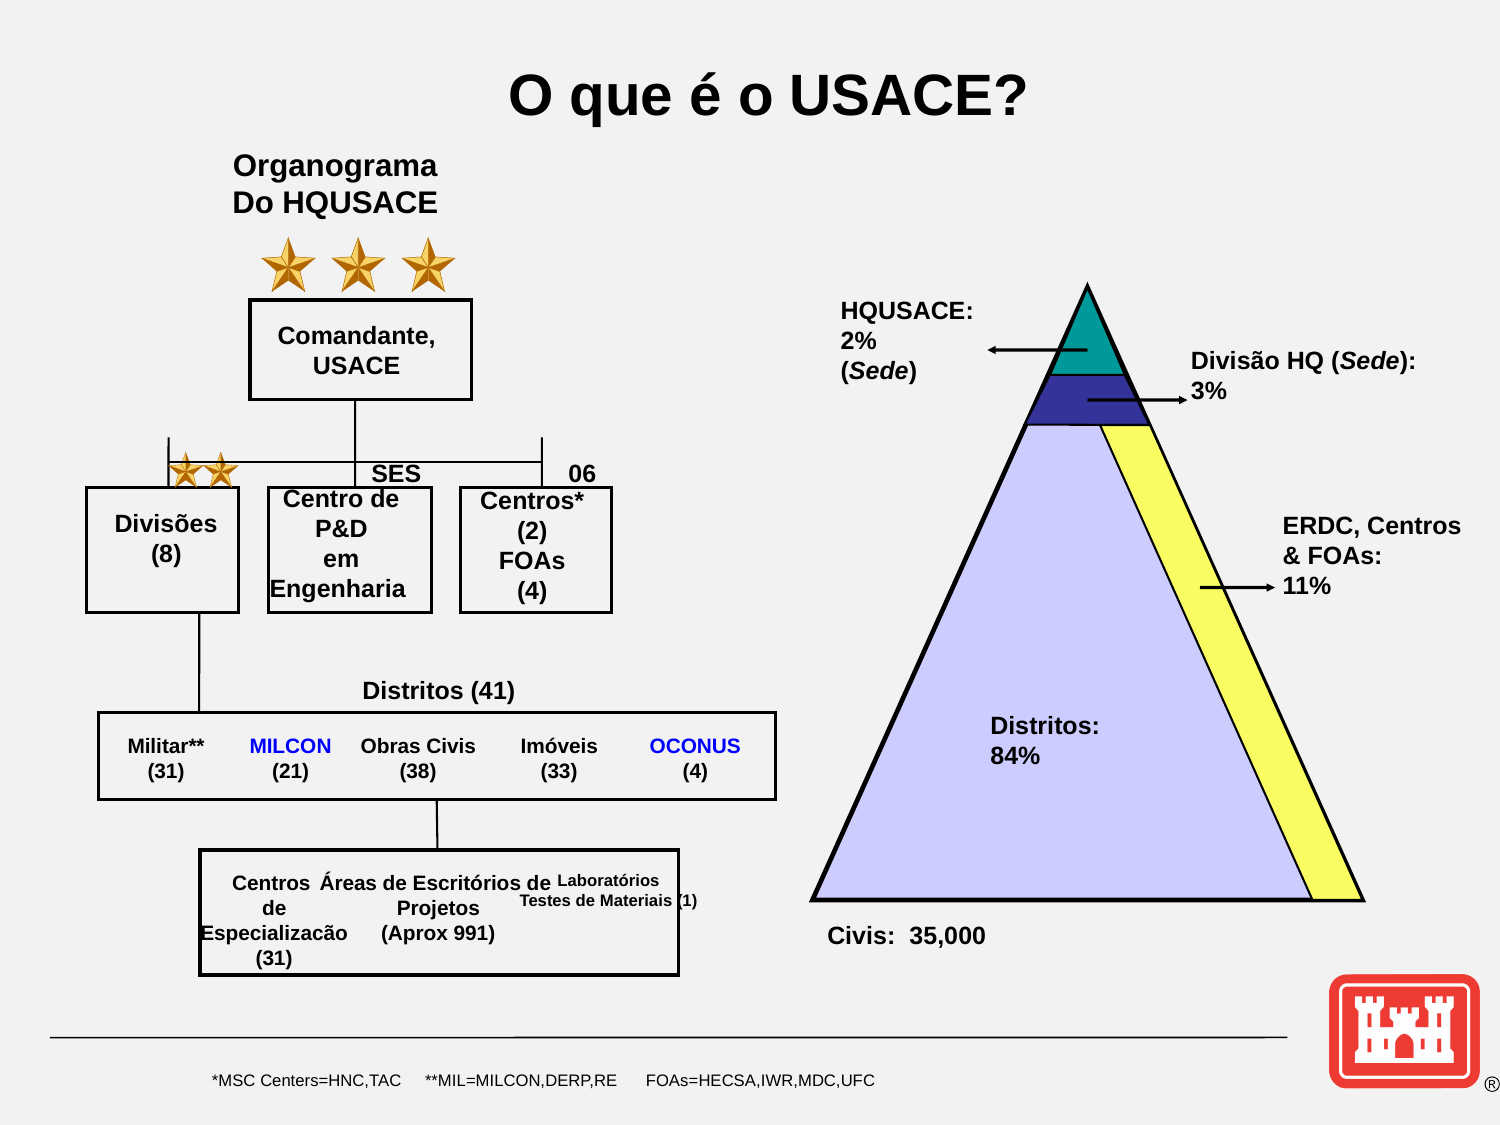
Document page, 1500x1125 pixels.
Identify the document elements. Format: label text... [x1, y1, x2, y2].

text_box [268, 487, 432, 613]
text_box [261, 237, 316, 292]
text_box Obras Civis (38) [345, 724, 491, 790]
text_box Militar** (31) [112, 724, 220, 790]
text_box [200, 849, 679, 862]
text_box [1199, 583, 1276, 592]
text_box [86, 487, 239, 613]
text_box [1100, 425, 1363, 901]
text_box Áreas de Escritórios de Projetos (Aprox 991) [304, 862, 572, 953]
text_box MILCON (21) [234, 724, 345, 790]
text_box [812, 425, 1312, 900]
text_box Civis: 35,000 [812, 912, 1238, 988]
text_box ERDC, Centros & FOAs: 11% [1268, 502, 1477, 608]
text_box [363, 918, 679, 975]
text_box Centros* (2) FOAs (4) [465, 477, 541, 487]
text_box Imóveis (33) [505, 724, 613, 790]
text_box Laboratórios Testes de Materiais (1) [487, 862, 730, 918]
text_box *MSC Centers=HNC,TAC **MIL=MILCON,DERP,RE FOAs=HECSA,IWR,MDC,UFC [196, 1062, 892, 1098]
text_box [401, 237, 456, 292]
picture [1329, 974, 1500, 1092]
text_box Distritos: 84% [975, 702, 1116, 778]
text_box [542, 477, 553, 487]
text_box [1087, 395, 1188, 405]
text_box Divisão HQ (Sede): 3% [1176, 337, 1432, 413]
text_box [98, 712, 776, 800]
text_box OCONUS (4) [634, 724, 756, 790]
text_box SES [356, 463, 437, 495]
text_box SES [356, 450, 437, 461]
text_box Organograma Do HQUSACE [217, 137, 454, 265]
text_box [1049, 287, 1125, 375]
text_box Centros de Especializacão (31) [185, 862, 363, 978]
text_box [203, 451, 239, 488]
text_box 06 [553, 450, 612, 495]
text_box HQUSACE: 2% (Sede) [825, 287, 989, 422]
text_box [331, 237, 386, 292]
text_box Centro de P&D em Engenharia [249, 474, 355, 610]
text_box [168, 451, 202, 488]
text_box [987, 345, 1088, 355]
text_box [249, 299, 472, 400]
text_box Distritos (41) [347, 667, 531, 713]
text_box Comandante, USACE [262, 312, 451, 388]
text_box [460, 487, 612, 613]
text_box [1024, 375, 1150, 425]
text_box Divisões (8) [99, 499, 233, 575]
text_box O que é o USACE? [474, 50, 1063, 136]
